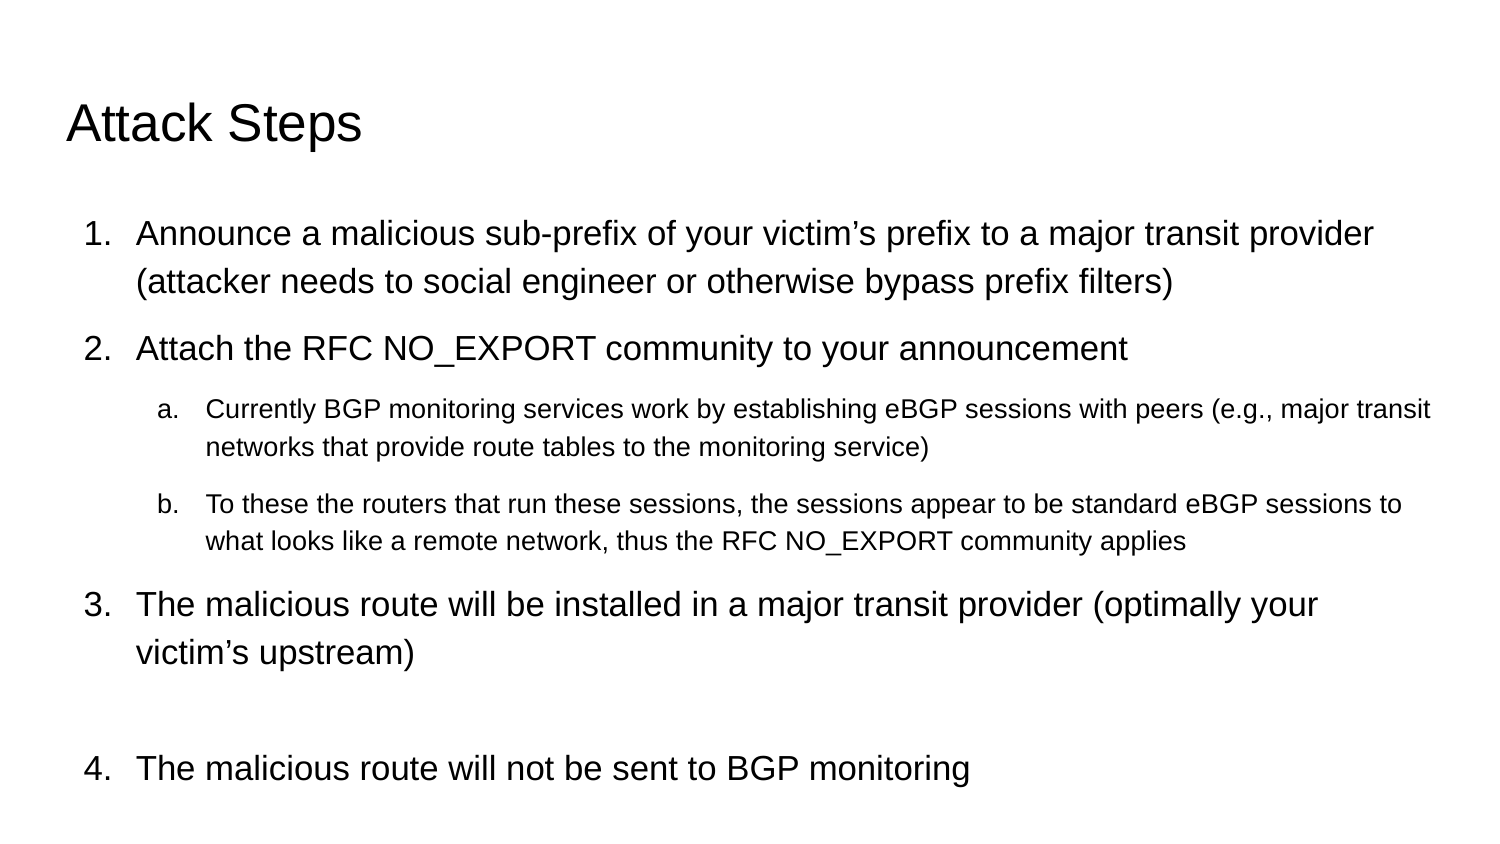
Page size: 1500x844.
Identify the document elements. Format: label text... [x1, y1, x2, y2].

title Attack Steps [51, 72, 1449, 167]
list Announce a malicious sub-prefix of your victim’s prefix to a major transit provider (attacker needs to social engineer or otherwise bypass prefix filters) Attach the RFC NO_EXPORT community to your announcement Currently BGP monitoring services work by establishing eBGP sessions with peers (e.g., major transit networks that provide route tables to the monitoring service) To these the routers that run these sessions, the sessions appear to be standard eBGP sessions to what looks like a remote network, thus the RFC NO_EXPORT community applies The malicious route will be installed in a major transit provider (optimally your victim’s upstream) The malicious route will not be sent to BGP monitoring [51, 189, 1449, 805]
